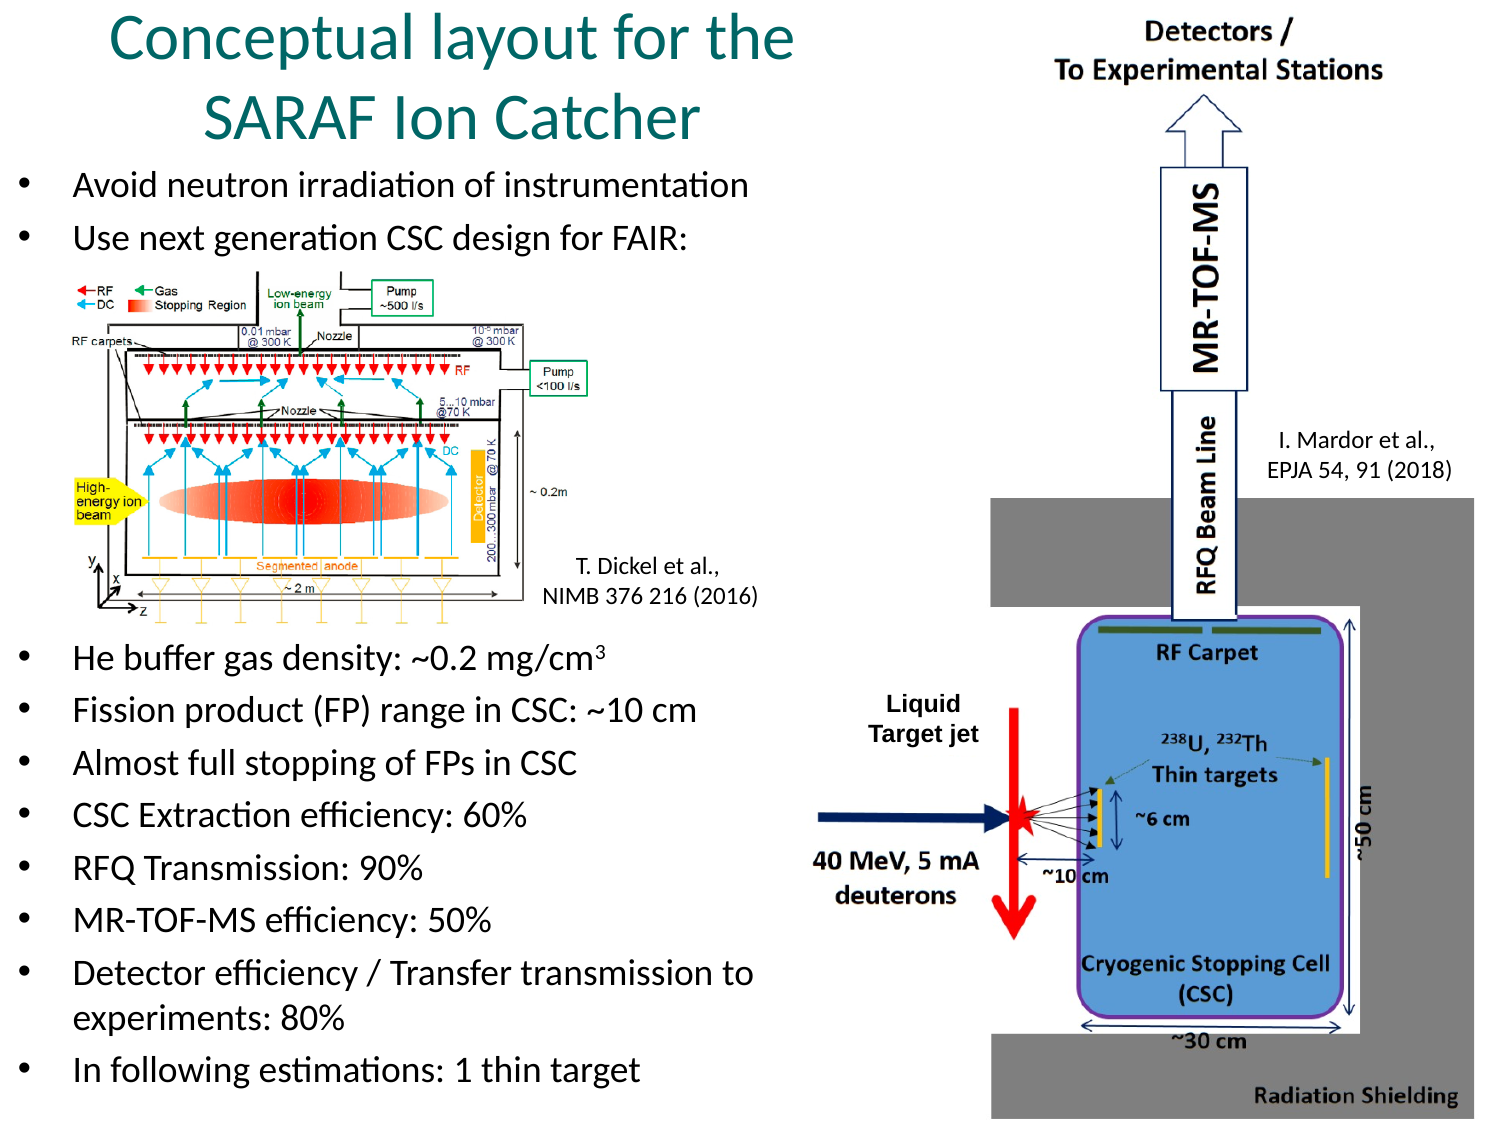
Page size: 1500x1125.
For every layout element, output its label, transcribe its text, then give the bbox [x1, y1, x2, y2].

picture [67, 2, 1500, 1125]
list Avoid neutron irradiation of instrumentation Use next generation CSC design for FAIR: He buffer gas density: ~0.2 mg/cm3 Fission product (FP) range in CSC: ~10 cm Almost full stopping of FPs in CSC CSC Extraction efficiency: 60% RFQ Transmission: 90% MR-TOF-MS efficiency: 50% Detector efficiency / Transfer transmission to experiments: 80% In following estimations: 1 thin target [2, 152, 794, 1102]
title Conceptual layout for the SARAF Ion Catcher [41, 0, 865, 148]
